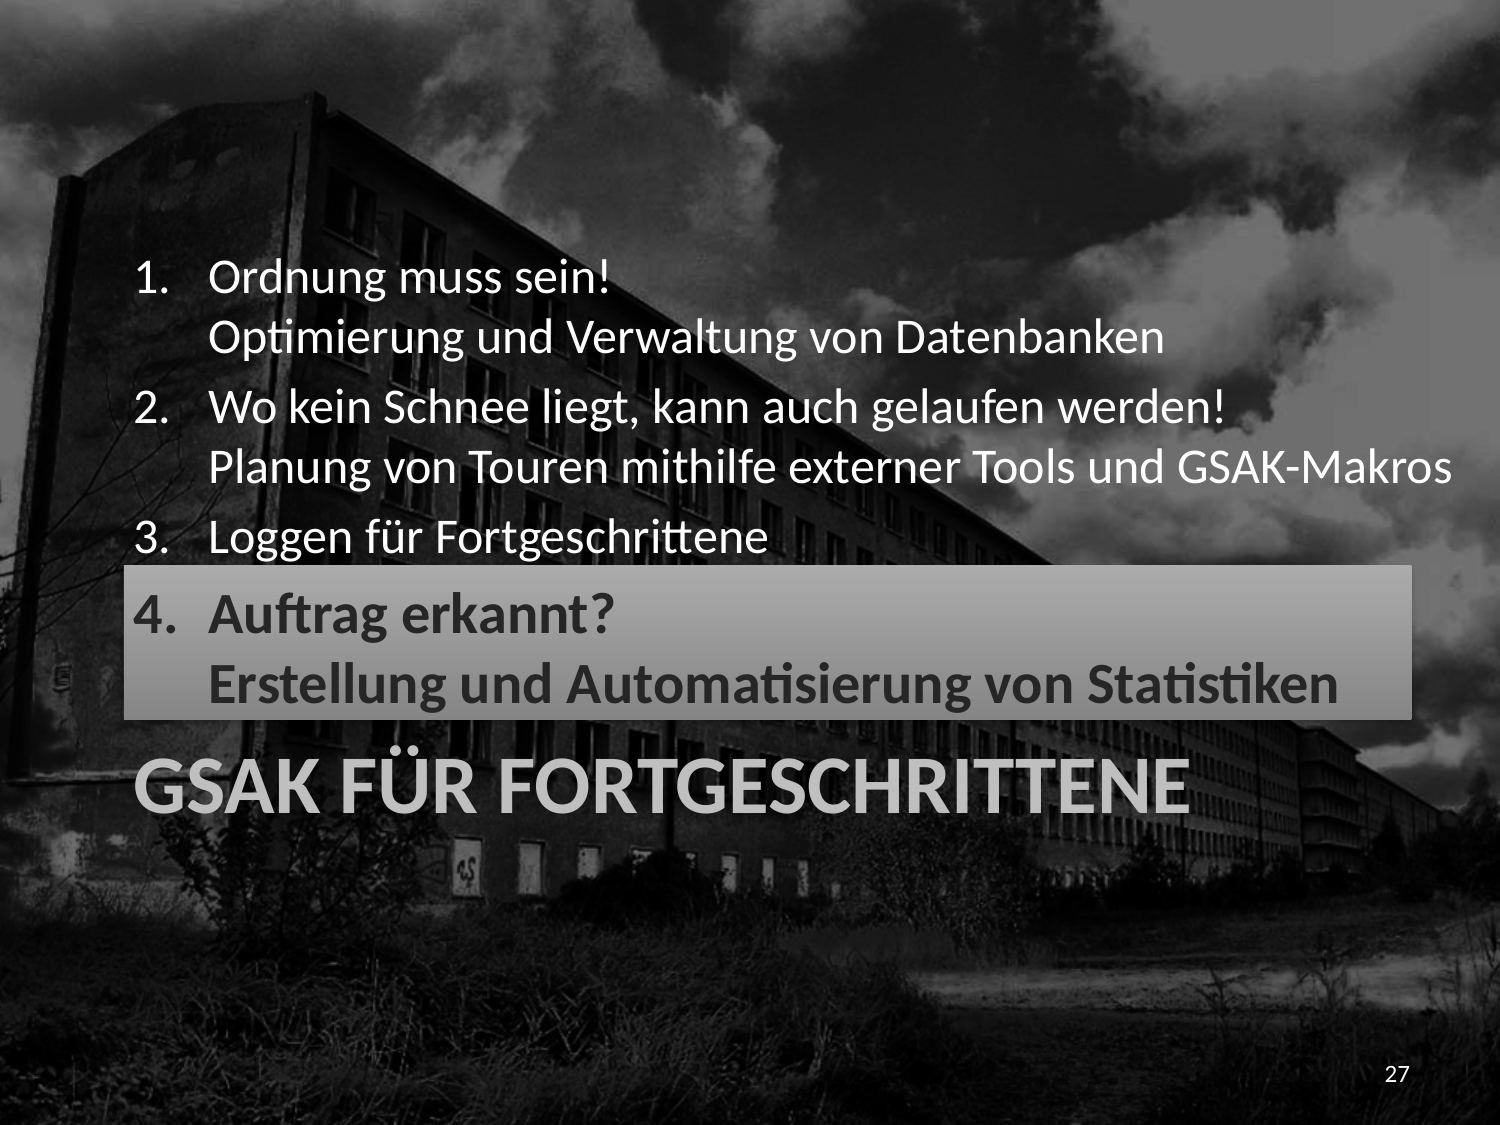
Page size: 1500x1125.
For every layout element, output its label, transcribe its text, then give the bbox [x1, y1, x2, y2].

picture [0, 0, 1500, 1125]
slide_number 27 [1074, 1042, 1425, 1103]
list Ordnung muss sein! Optimierung und Verwaltung von Datenbanken Wo kein Schnee liegt, kann auch gelaufen werden! Planung von Touren mithilfe externer Tools und GSAK-Makros Loggen für Fortgeschrittene Auftrag erkannt? Erstellung und Automatisierung von Statistiken [118, 231, 1471, 723]
title GSAK für Fortgeschrittene [118, 723, 1394, 947]
